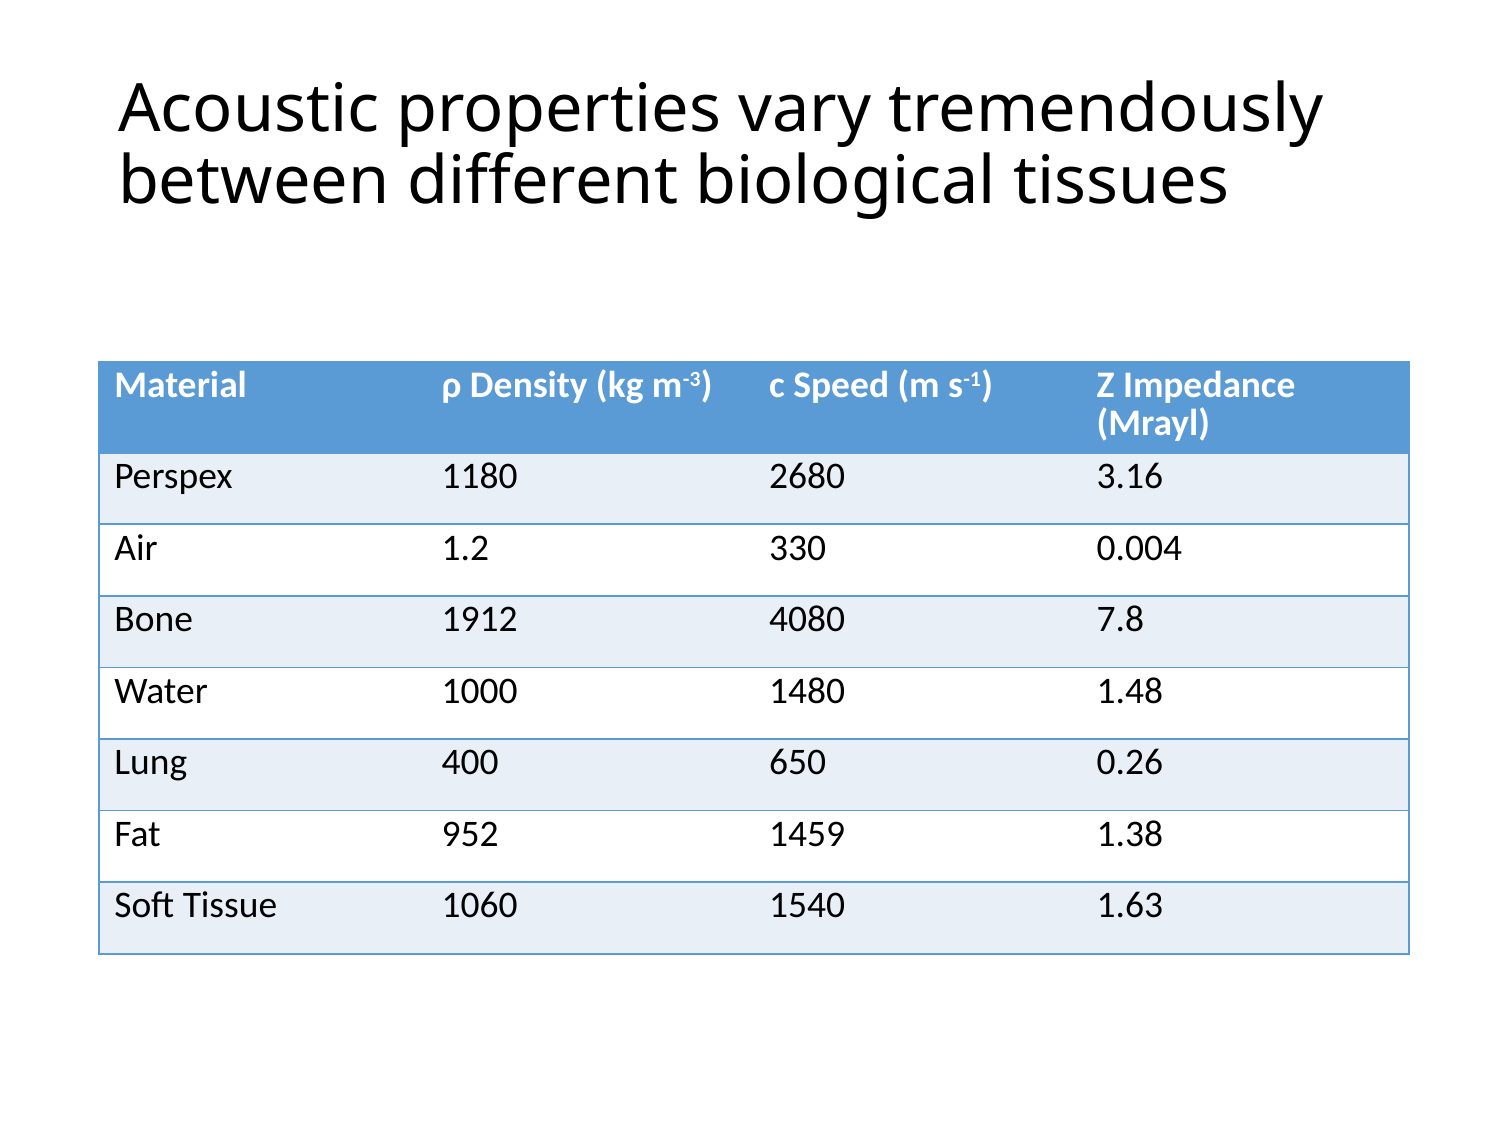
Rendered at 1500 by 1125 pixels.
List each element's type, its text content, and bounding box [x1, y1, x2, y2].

table_cell 400 [427, 740, 754, 810]
table_header ρ Density (kg m-3) [427, 363, 754, 452]
table_header Material [100, 363, 427, 452]
table_cell 650 [754, 740, 1082, 810]
table_cell 1.38 [1082, 811, 1408, 881]
table_cell 952 [427, 811, 754, 881]
table_cell 2680 [754, 454, 1082, 523]
table_cell 1060 [427, 883, 754, 953]
table_cell 1.48 [1082, 668, 1408, 738]
table_cell 3.16 [1082, 454, 1408, 523]
table_cell 1180 [427, 454, 754, 523]
table_cell Lung [100, 740, 427, 810]
table_cell Fat [100, 811, 427, 881]
table_cell Air [100, 525, 427, 595]
table_cell Perspex [100, 454, 427, 523]
table_cell 4080 [754, 597, 1082, 667]
table_header c Speed (m s-1) [754, 363, 1082, 452]
table_cell 1540 [754, 883, 1082, 953]
table_header Z Impedance (Mrayl) [1082, 363, 1408, 452]
title Acoustic properties vary tremendously between different biological tissues [103, 59, 1397, 232]
table_cell 1912 [427, 597, 754, 667]
table_cell Soft Tissue [100, 883, 427, 953]
table_cell 1459 [754, 811, 1082, 881]
table_cell 0.26 [1082, 740, 1408, 810]
table_cell 1.2 [427, 525, 754, 595]
table_cell 1000 [427, 668, 754, 738]
table_cell 0.004 [1082, 525, 1408, 595]
table_cell Bone [100, 597, 427, 667]
table_cell 1480 [754, 668, 1082, 738]
table_cell 1.63 [1082, 883, 1408, 953]
table_cell 7.8 [1082, 597, 1408, 667]
table_cell 330 [754, 525, 1082, 595]
table_cell Water [100, 668, 427, 738]
